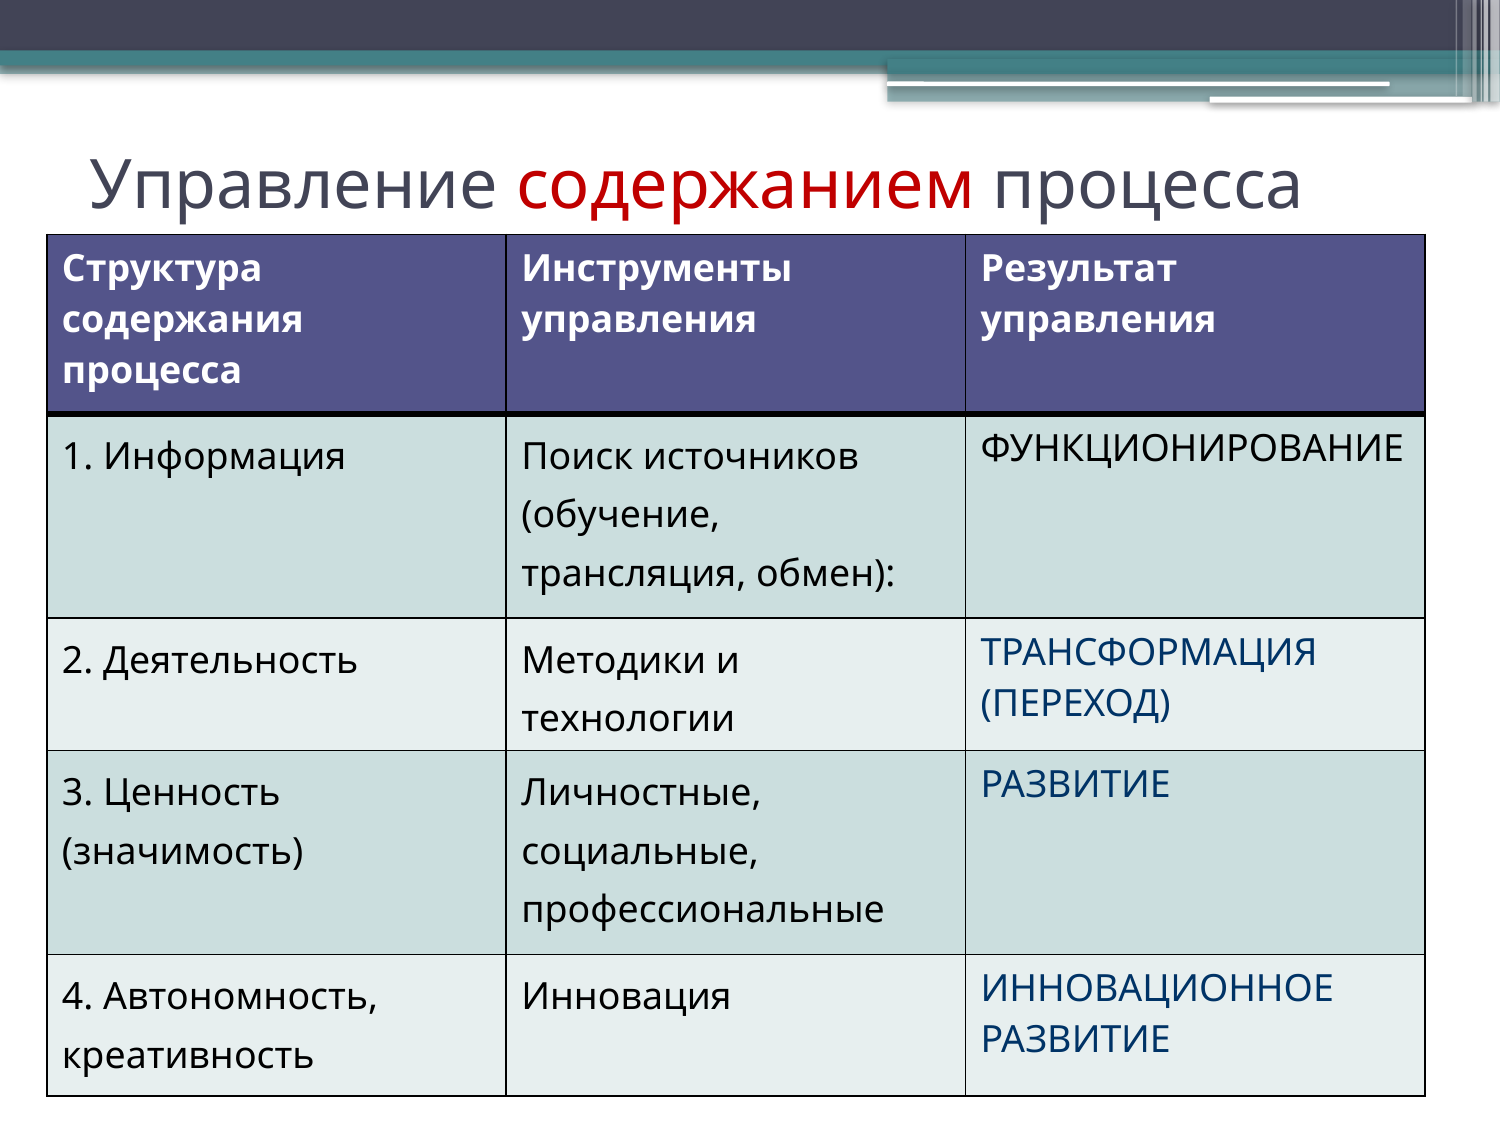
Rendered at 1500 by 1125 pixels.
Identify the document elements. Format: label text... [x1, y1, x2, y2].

table_cell ФУНКЦИОНИРОВАНИЕ [966, 417, 1424, 617]
table_cell 3. Ценность (значимость) [48, 751, 505, 954]
table_header Структура содержания процесса [48, 235, 505, 411]
table_cell РАЗВИТИЕ [966, 751, 1424, 954]
title Управление содержанием процесса [75, 105, 1425, 234]
table_cell Инновация [507, 955, 965, 1095]
table_cell 4. Автономность, креативность [48, 955, 505, 1095]
table_cell ИННОВАЦИОННОЕ РАЗВИТИЕ [966, 955, 1424, 1095]
table_cell Методики и технологии [507, 619, 965, 750]
table_cell Личностные, социальные, профессиональные [507, 751, 965, 954]
table_cell ТРАНСФОРМАЦИЯ (ПЕРЕХОД) [966, 619, 1424, 750]
table_cell 1. Информация [48, 417, 505, 617]
table_cell Поиск источников (обучение, трансляция, обмен): [507, 417, 965, 617]
table_header Инструменты управления [507, 235, 965, 411]
table_header Результат управления [966, 235, 1424, 411]
table_cell 2. Деятельность [48, 619, 505, 750]
